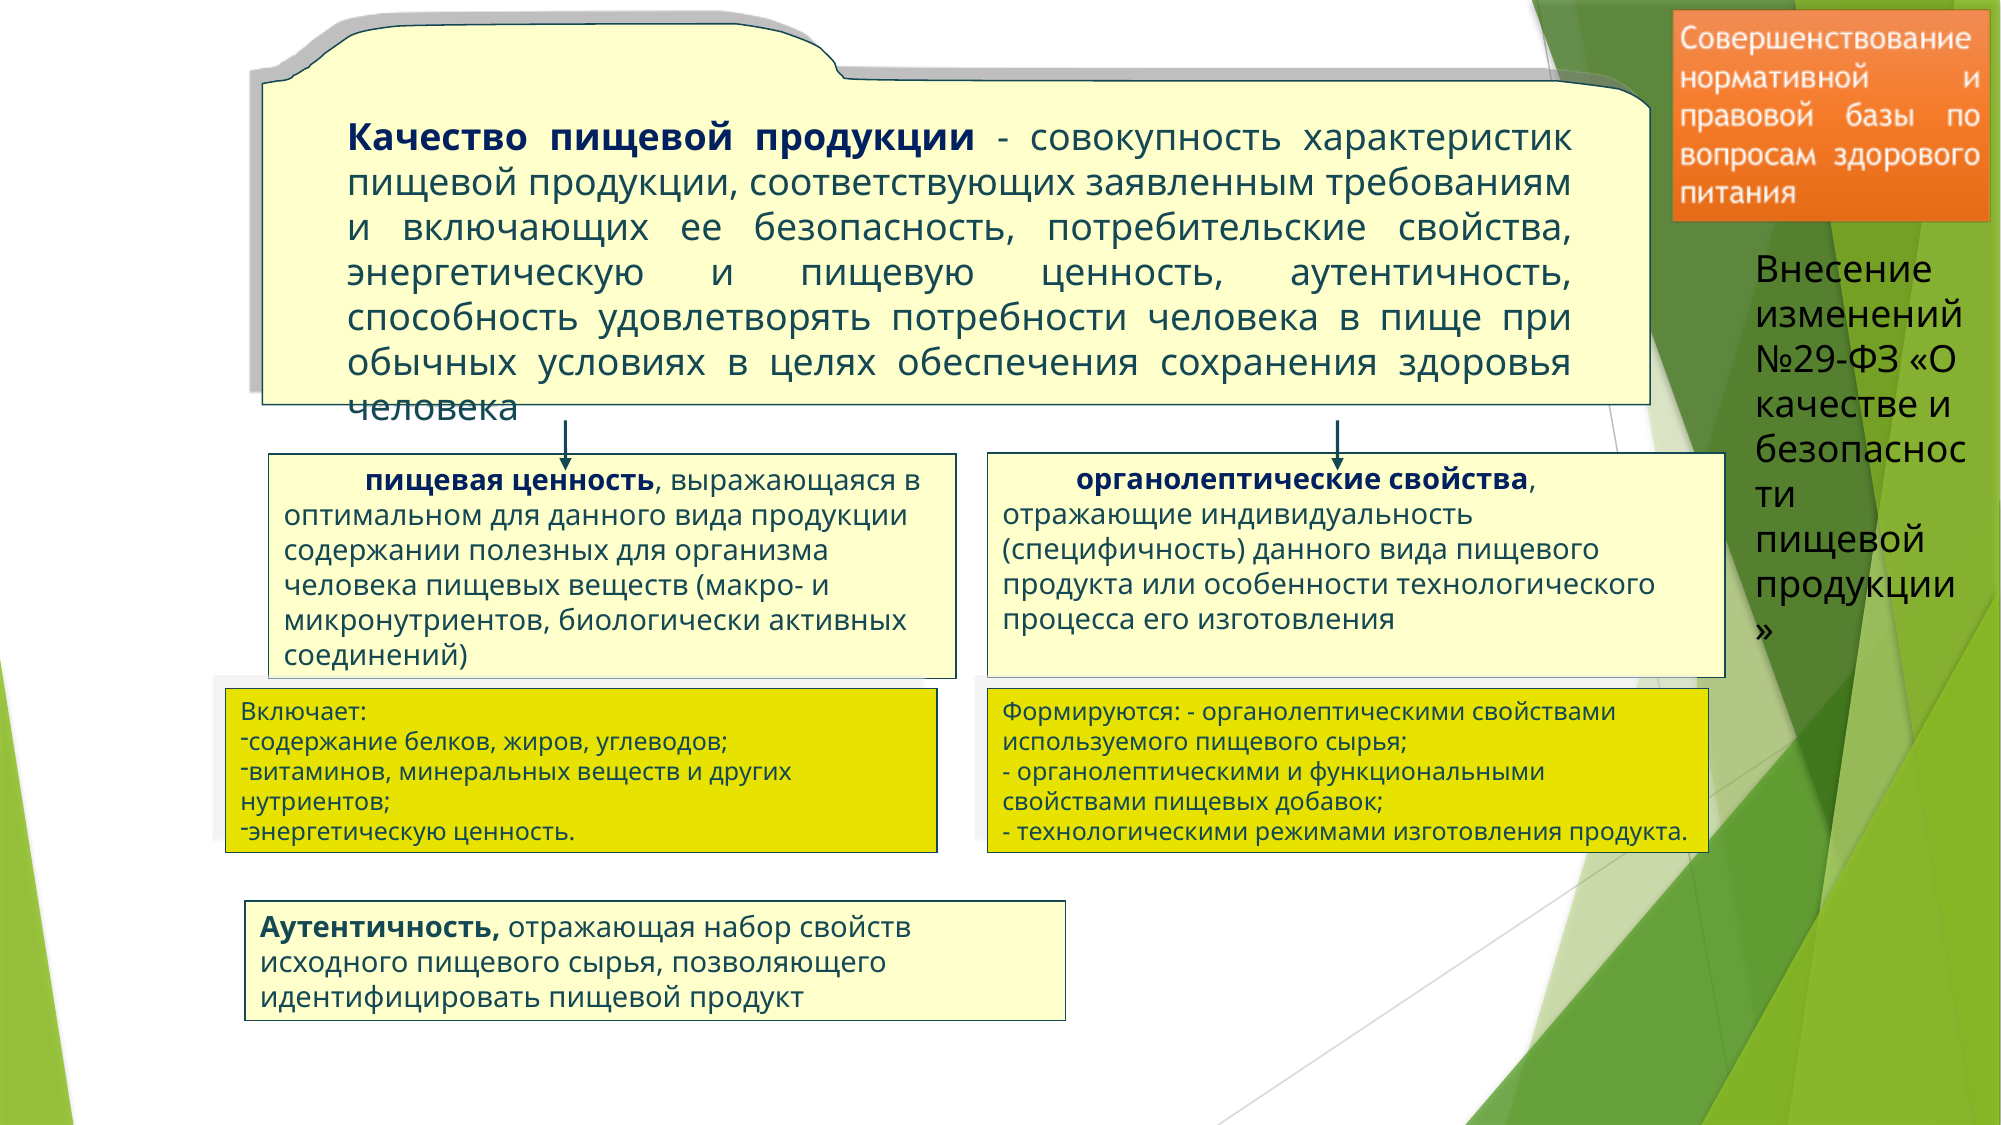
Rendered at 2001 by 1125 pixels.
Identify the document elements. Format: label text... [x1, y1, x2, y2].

text_box Качество пищевой продукции - совокупность характеристик пищевой продукции, соответствующих заявленным требованиям и включающих ее безопасность, потребительские свойства, энергетическую и пищевую ценность, аутентичность, способность удовлетворять потребности человека в пище при обычных условиях в целях обеспечения сохранения здоровья человека [262, 23, 1651, 405]
text_box Аутентичность, отражающая набор свойств исходного пищевого сырья, позволяющего идентифицировать пищевой продукт [244, 900, 1066, 1021]
text_box пищевая ценность, выражающаяся в оптимальном для данного вида продукции содержании полезных для организма человека пищевых веществ (макро- и микронутриентов, биологически активных соединений) [268, 454, 957, 679]
text_box Включает: содержание белков, жиров, углеводов; витаминов, минеральных веществ и других нутриентов; энергетическую ценность. [225, 688, 937, 853]
text_box [559, 420, 572, 471]
text_box Внесение изменений №29-ФЗ «О качестве и безопасности пищевой продукции» [1739, 238, 1983, 658]
text_box [1331, 420, 1344, 471]
text_box органолептические свойства, отражающие индивидуальность (специфичность) данного вида пищевого продукта или особенности технологического процесса его изготовления [987, 453, 1725, 678]
text_box Формируются: - органолептическими свойствами используемого пищевого сырья; - органолептическими и функциональными свойствами пищевых добавок; - технологическими режимами изготовления продукта. [987, 688, 1709, 853]
picture [1661, 7, 2000, 231]
